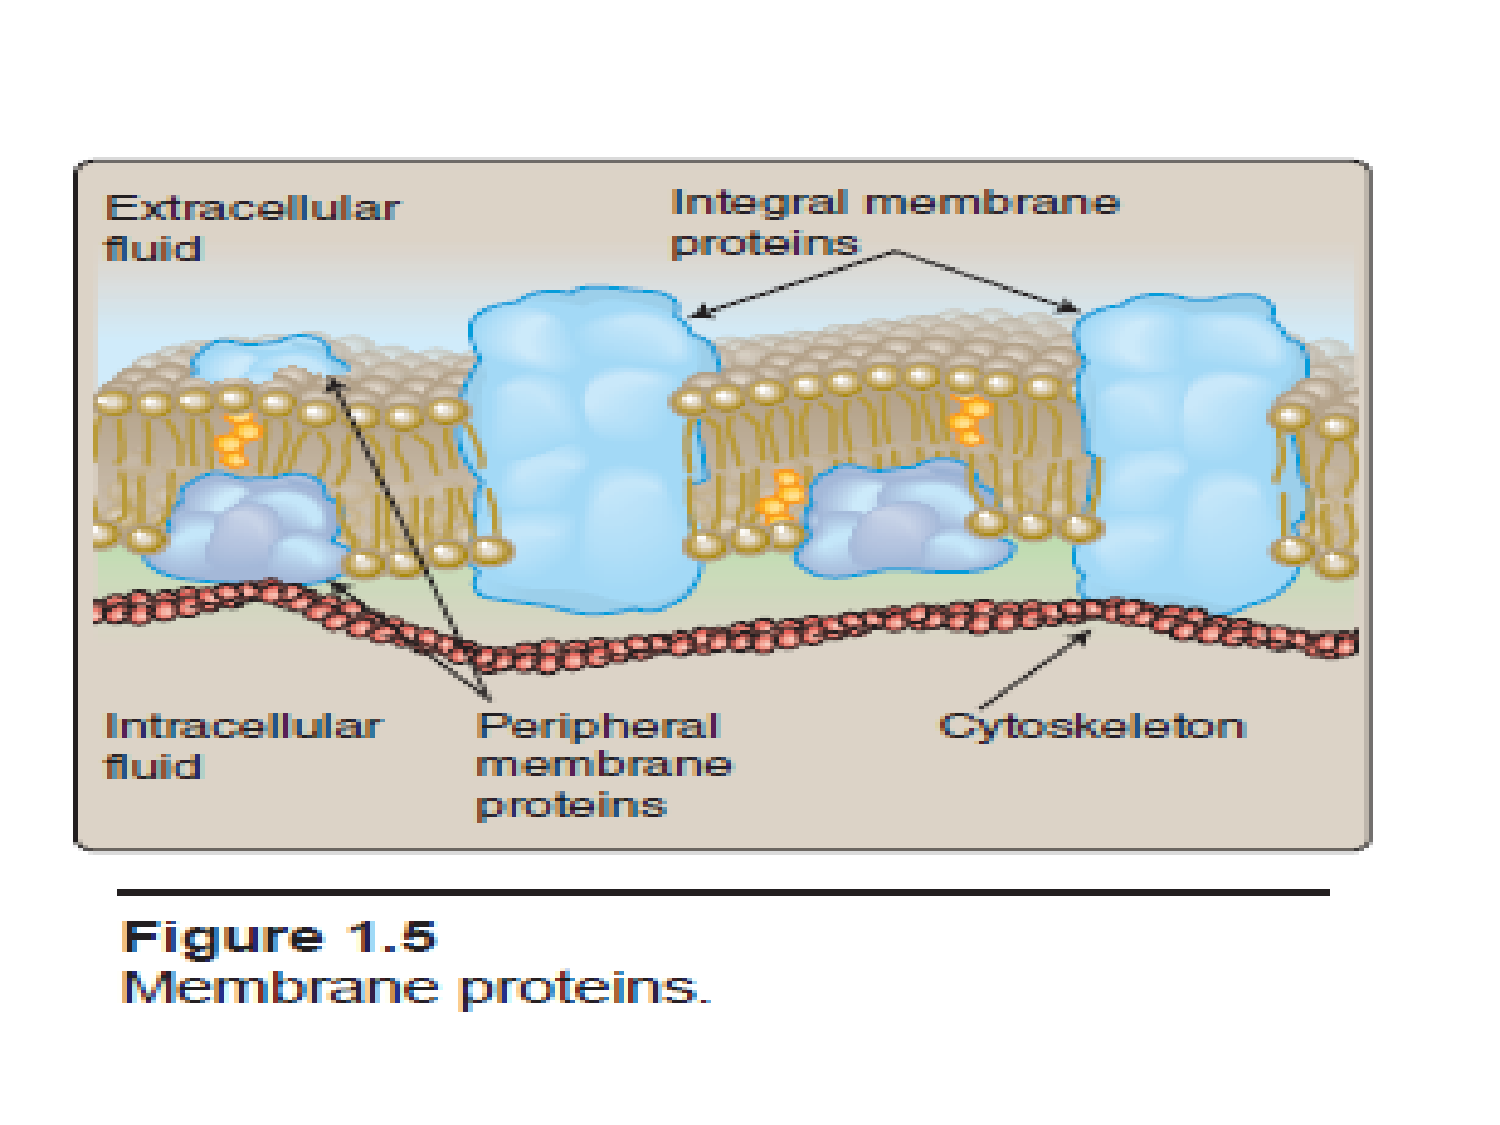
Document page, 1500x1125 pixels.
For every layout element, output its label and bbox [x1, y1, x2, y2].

picture [64, 148, 1448, 1036]
